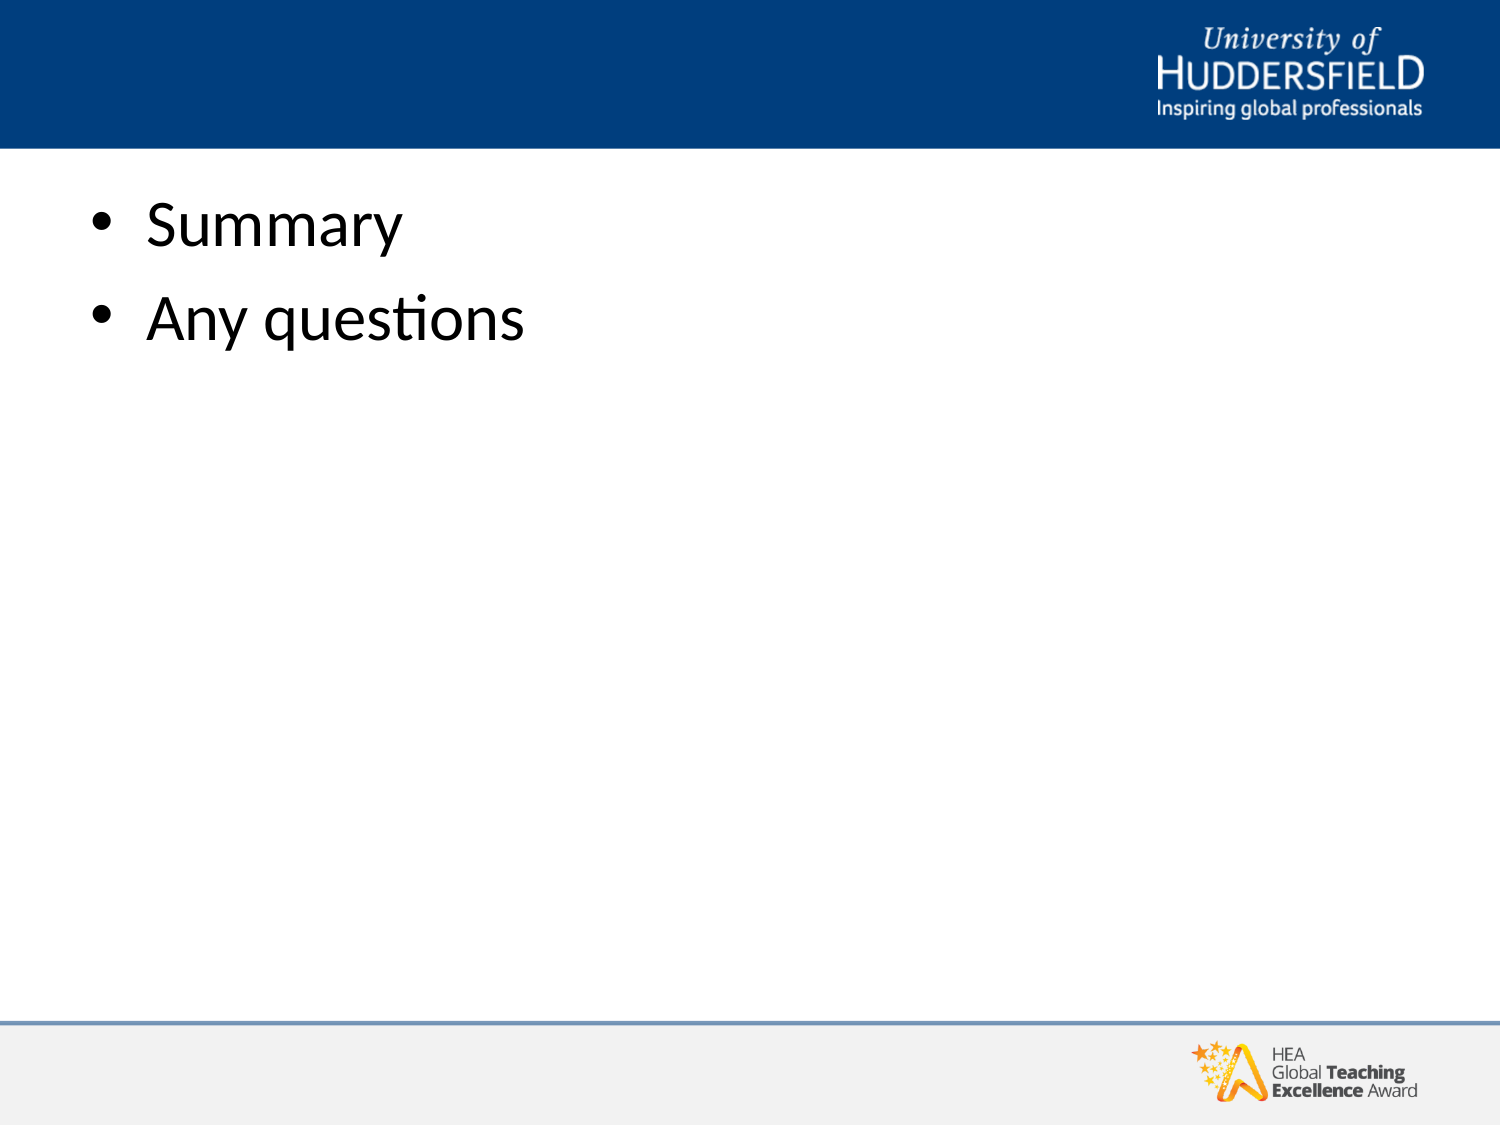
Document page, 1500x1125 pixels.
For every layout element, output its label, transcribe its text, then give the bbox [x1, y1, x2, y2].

picture [1158, 27, 1425, 121]
picture [1187, 1034, 1424, 1112]
list Summary Any questions [75, 172, 1425, 917]
